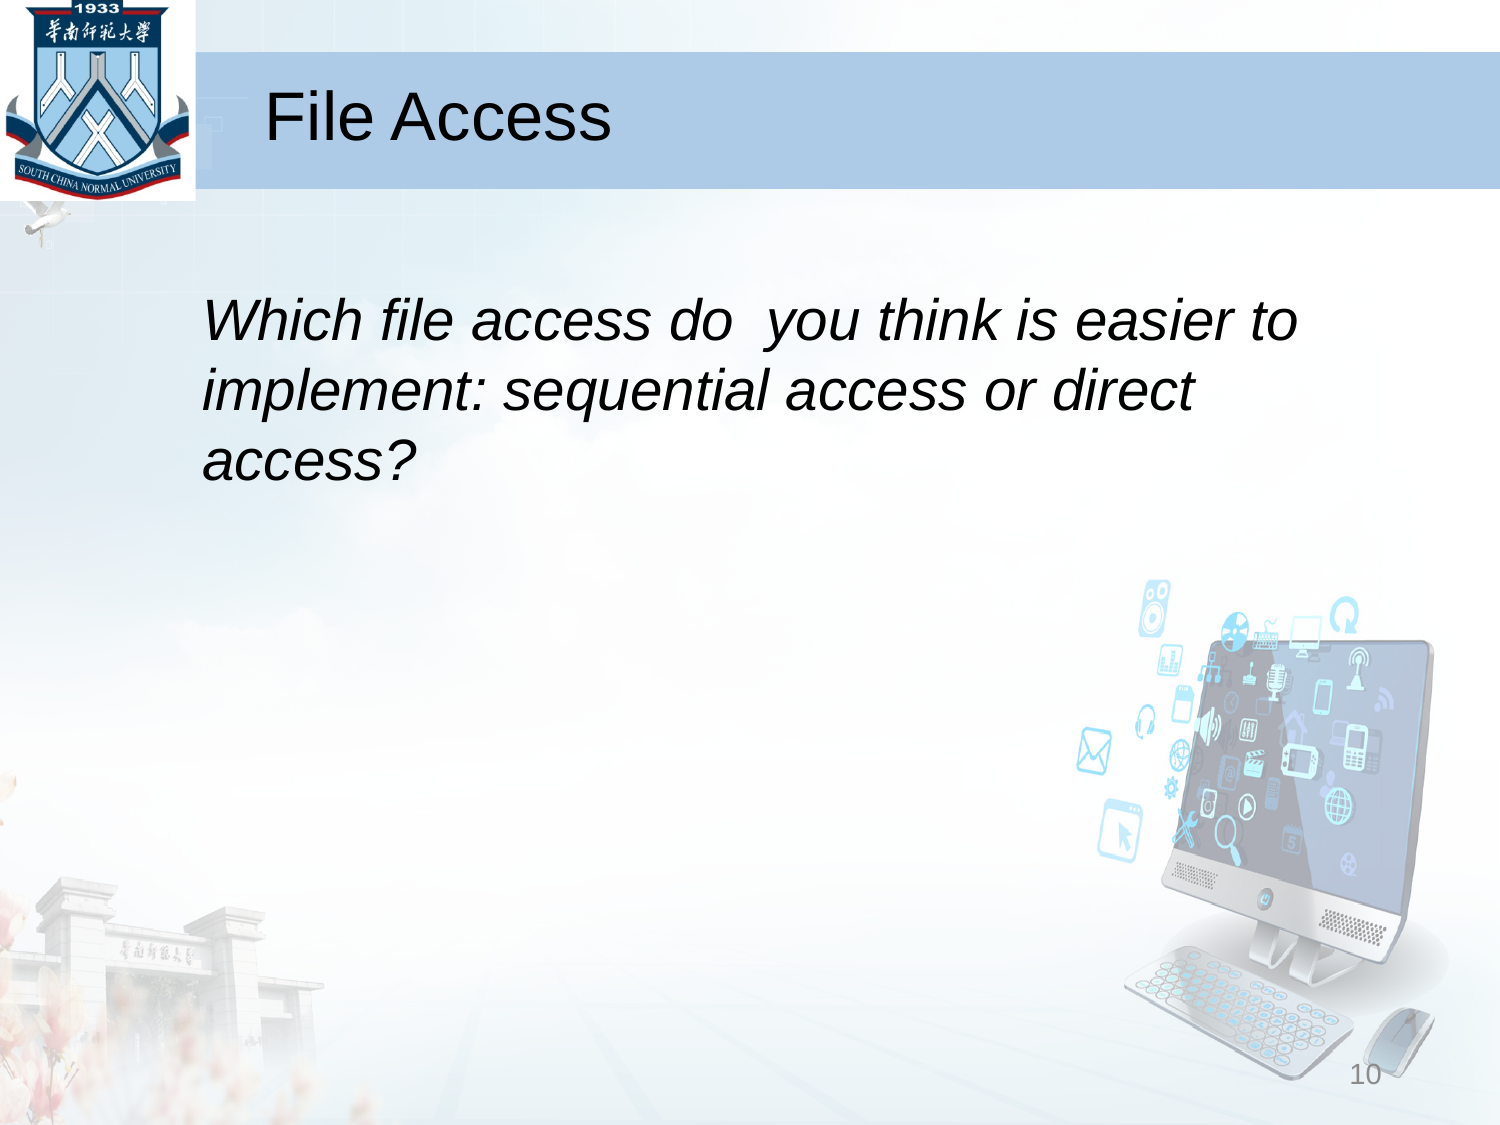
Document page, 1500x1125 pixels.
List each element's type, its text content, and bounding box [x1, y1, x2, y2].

picture [0, 0, 196, 201]
slide_number 10 [1059, 1042, 1397, 1103]
title File Access [249, 24, 1363, 213]
text_box Which file access do you think is easier to implement: sequential access or direct access? [187, 275, 1338, 500]
